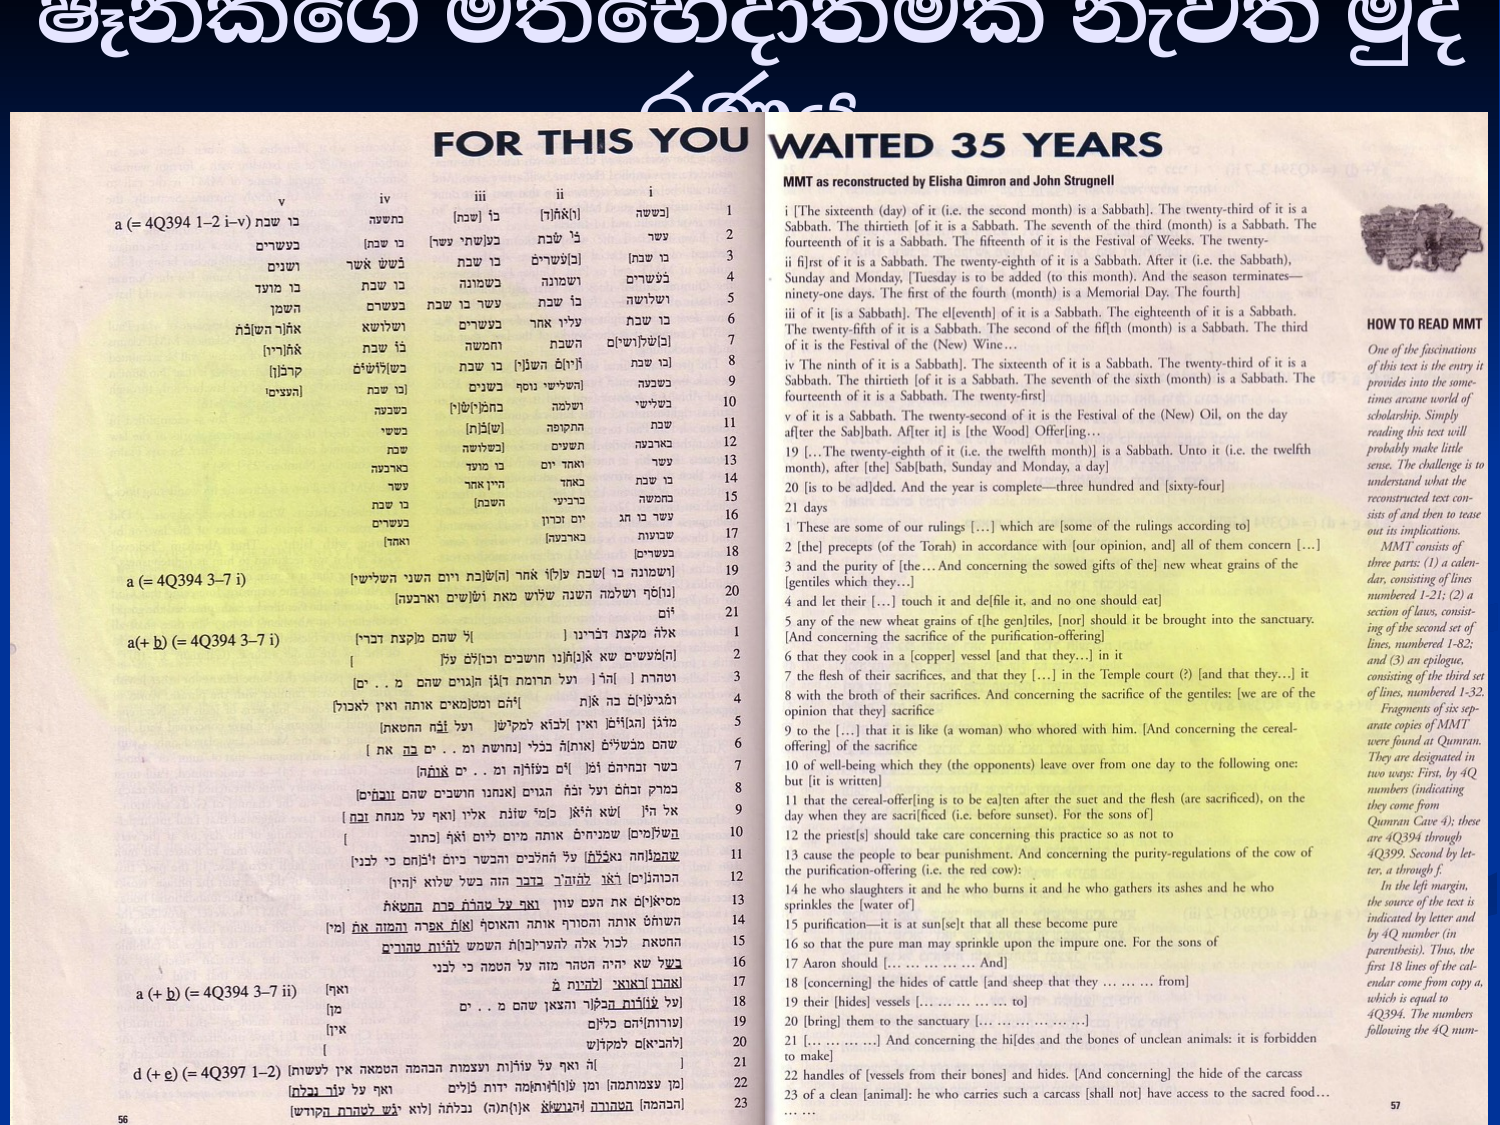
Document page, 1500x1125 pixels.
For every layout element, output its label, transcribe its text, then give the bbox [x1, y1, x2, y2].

picture [10, 112, 1488, 1125]
title ෂෑන්ක්ගේ මතභේදාත්මක නැවත මුද්‍රණය [3, 0, 1495, 118]
